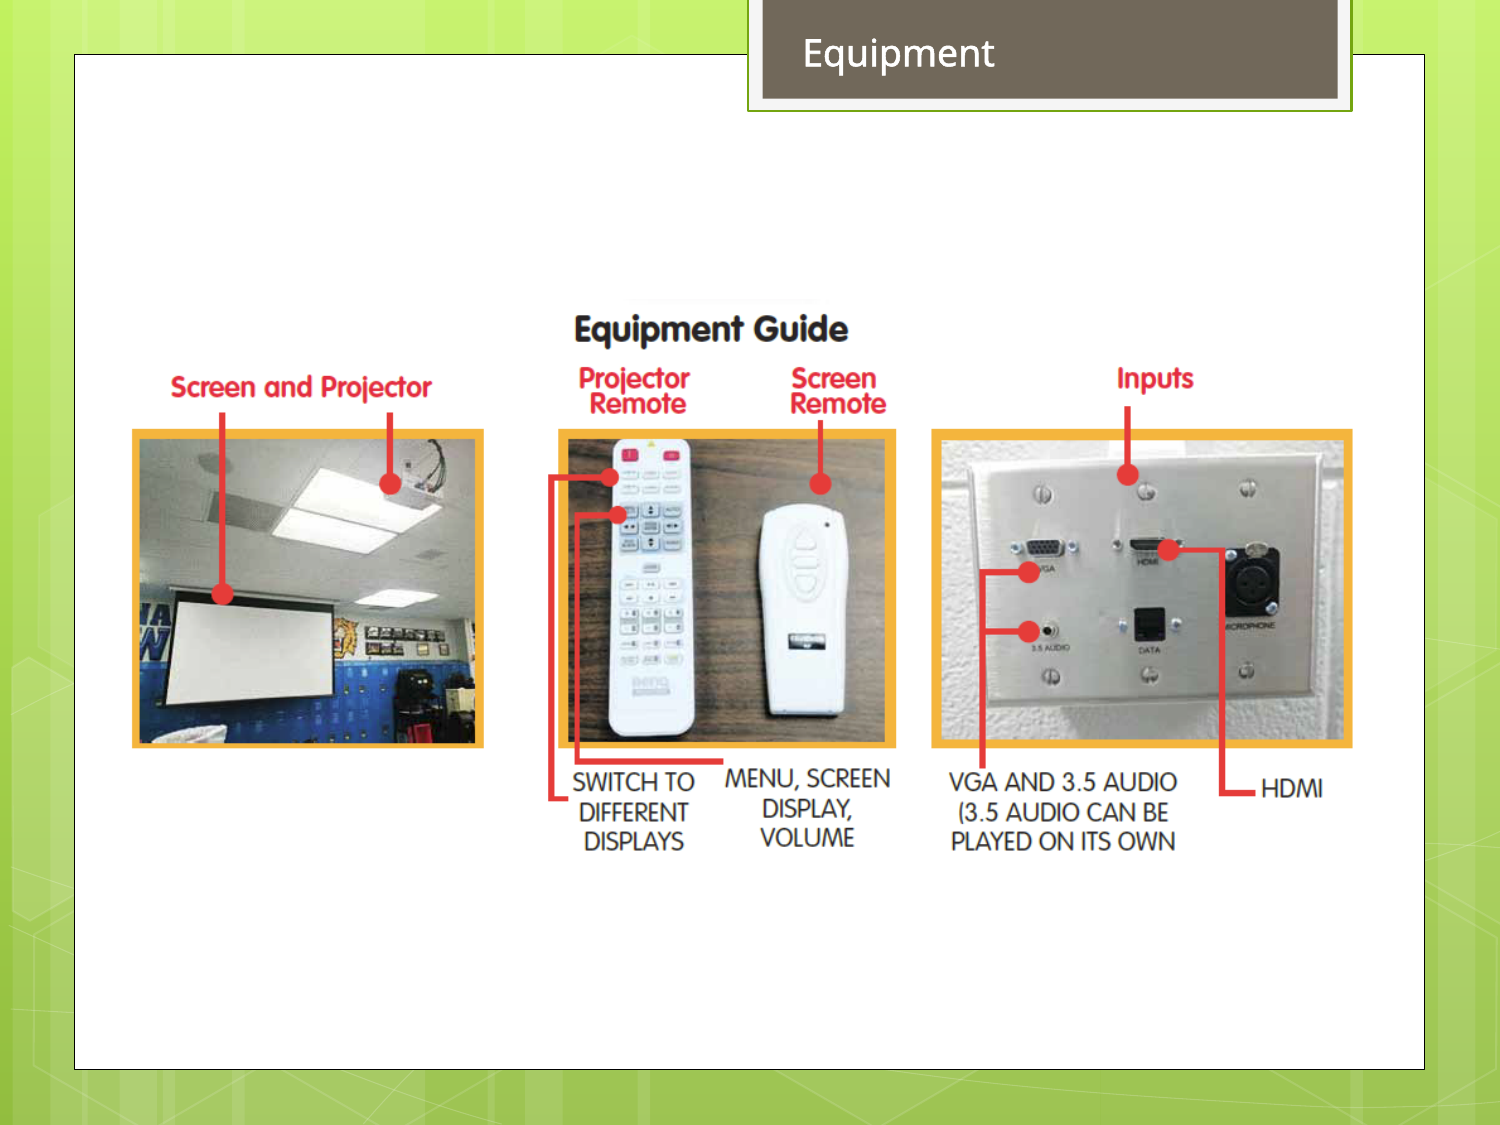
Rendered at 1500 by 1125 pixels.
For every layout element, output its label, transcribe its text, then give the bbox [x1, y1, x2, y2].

picture [112, 299, 1388, 886]
text_box Equipment [787, 21, 1313, 82]
